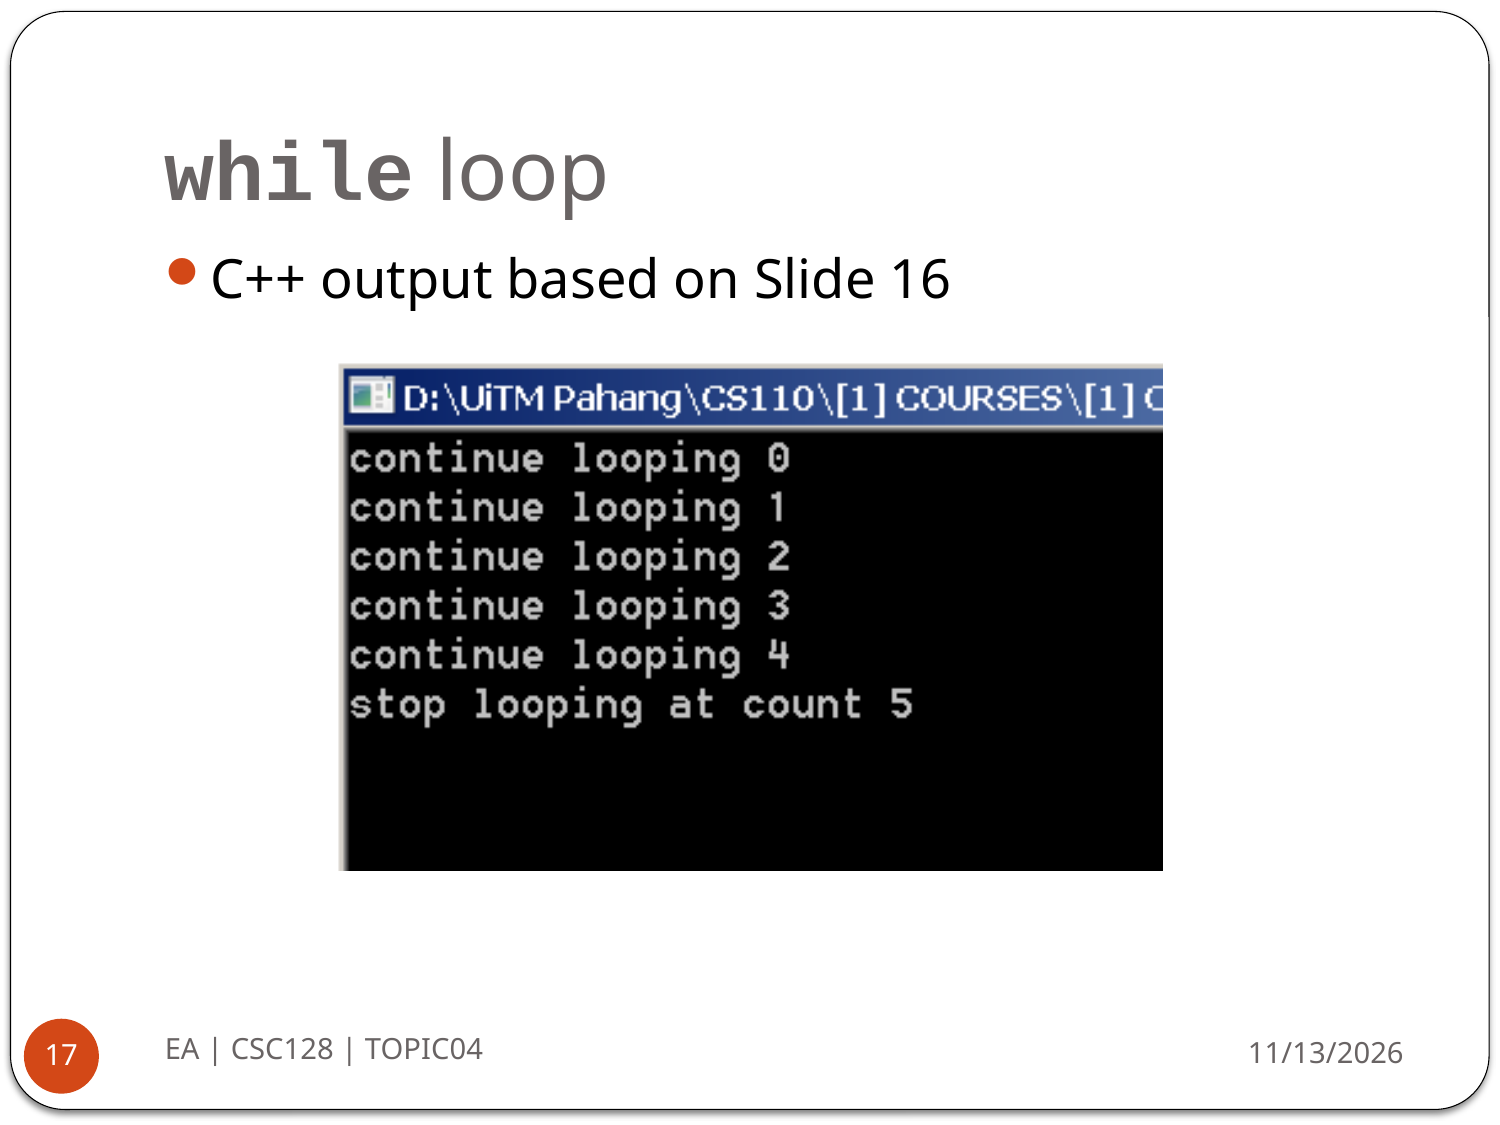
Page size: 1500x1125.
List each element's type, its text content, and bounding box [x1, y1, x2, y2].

footer EA | CSC128 | TOPIC04 [150, 1012, 800, 1088]
title while loop [150, 45, 1425, 233]
picture [337, 362, 1163, 871]
list C++ output based on Slide 16 [150, 237, 1425, 988]
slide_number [1012, 1015, 1419, 1094]
slide_number 17 [23, 1018, 99, 1094]
